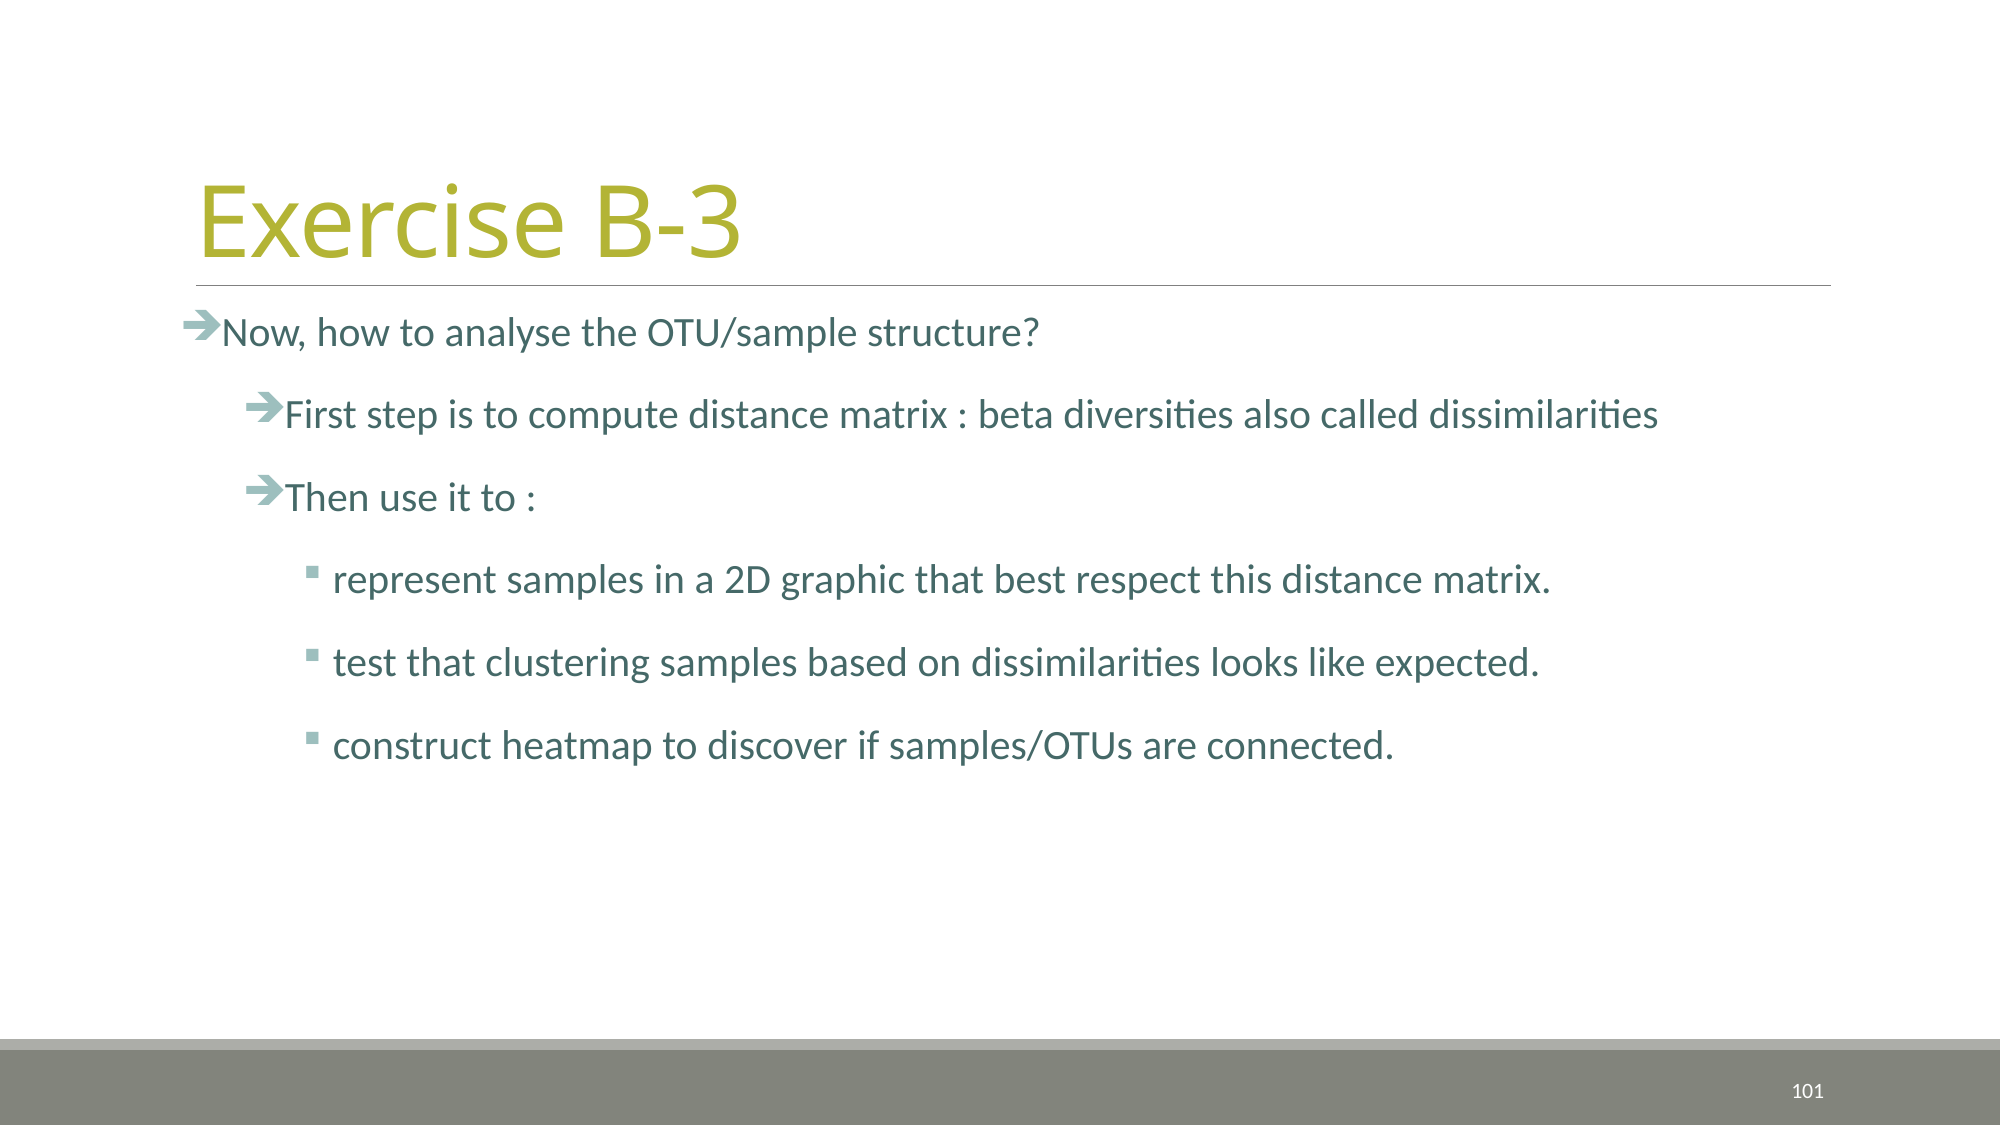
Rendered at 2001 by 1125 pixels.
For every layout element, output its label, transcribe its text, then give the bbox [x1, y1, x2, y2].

title Exercise B-3 [180, 47, 1830, 285]
slide_number 101 [1624, 1059, 1840, 1120]
list Now, how to analyse the OTU/sample structure? First step is to compute distance matrix : beta diversities also called dissimilarities Then use it to : represent samples in a 2D graphic that best respect this distance matrix. test that clustering samples based on dissimilarities looks like expected. construct heatmap to discover if samples/OTUs are connected. [180, 302, 1830, 963]
